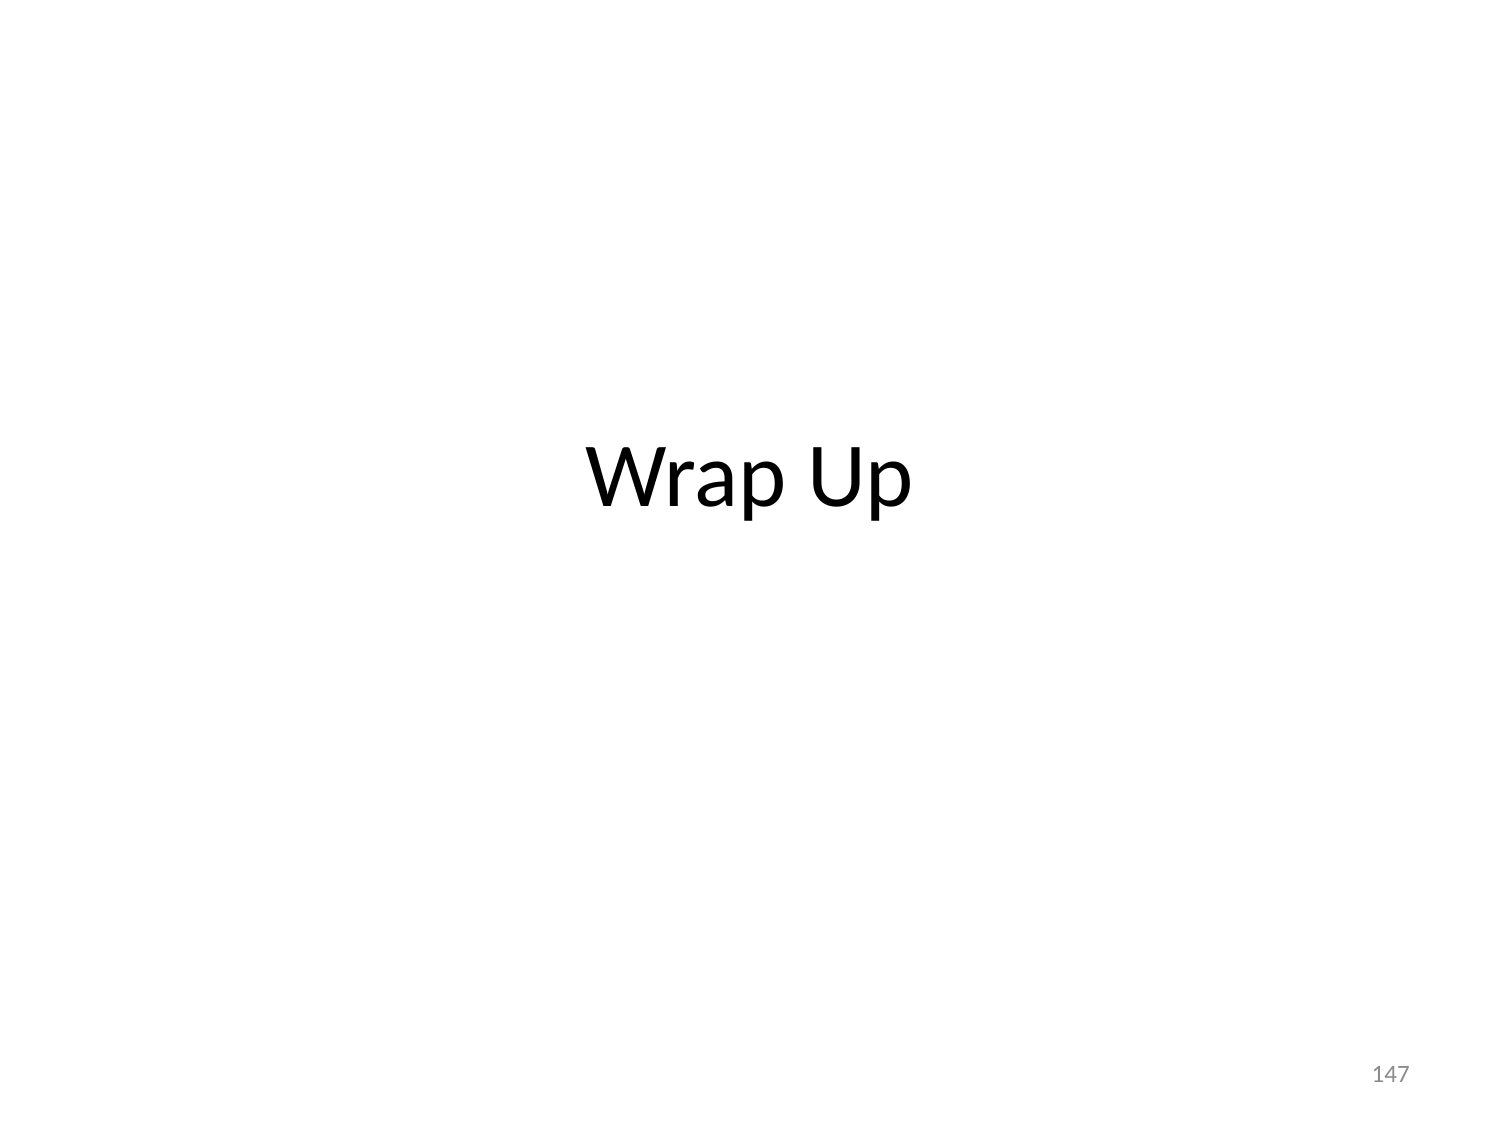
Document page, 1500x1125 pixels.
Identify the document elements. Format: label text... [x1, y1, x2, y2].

title Wrap Up [112, 349, 1388, 591]
slide_number 147 [1074, 1042, 1425, 1103]
